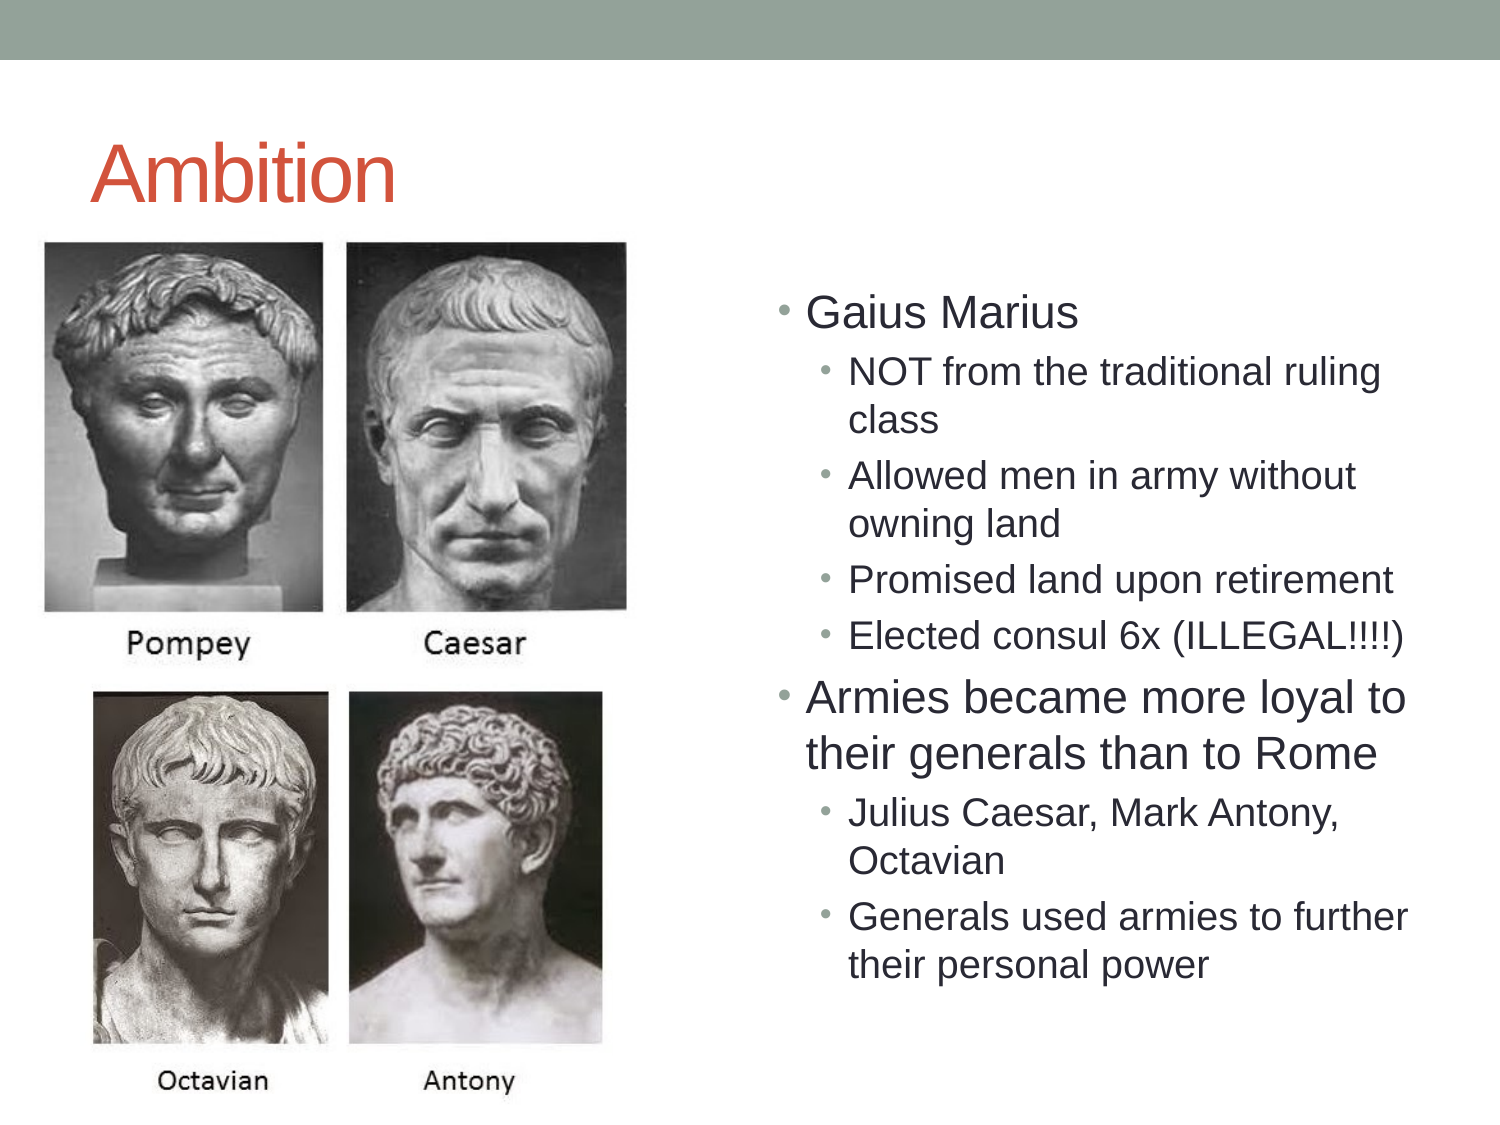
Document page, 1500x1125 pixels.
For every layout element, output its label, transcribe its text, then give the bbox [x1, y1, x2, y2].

list Gaius Marius NOT from the traditional ruling class Allowed men in army without owning land Promised land upon retirement Elected consul 6x (ILLEGAL!!!!) Armies became more loyal to their generals than to Rome Julius Caesar, Mark Antony, Octavian Generals used armies to further their personal power [762, 274, 1425, 1049]
picture [59, 682, 613, 1105]
title Ambition [75, 87, 1425, 250]
picture [37, 230, 655, 679]
